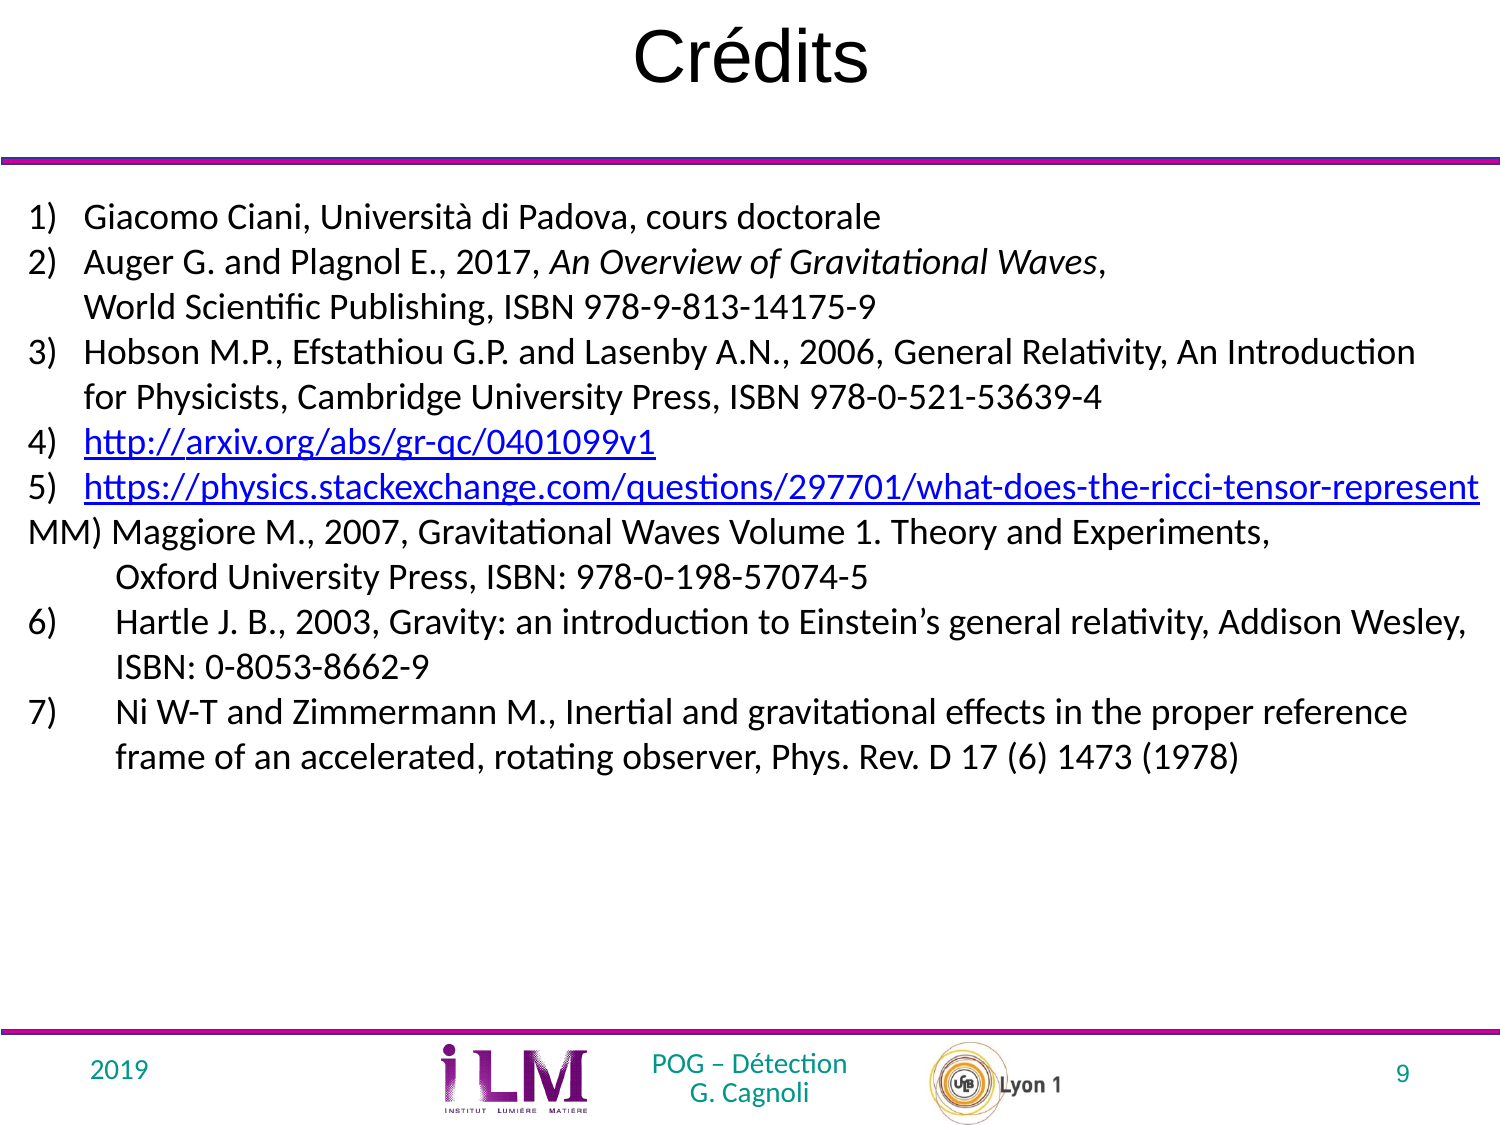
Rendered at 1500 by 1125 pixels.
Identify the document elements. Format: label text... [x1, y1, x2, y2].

slide_number 9 [1257, 1042, 1425, 1103]
footer POG – Détection G. Cagnoli [442, 1042, 1058, 1103]
picture [441, 1044, 587, 1113]
slide_number 2019 [75, 1042, 172, 1103]
text_box Crédits [1, 0, 1500, 158]
picture [923, 1040, 1065, 1125]
text_box Giacomo Ciani, Università di Padova, cours doctorale Auger G. and Plagnol E., 2017, An Overview of Gravitational Waves, World Scientific Publishing, ISBN 978-9-813-14175-9 Hobson M.P., Efstathiou G.P. and Lasenby A.N., 2006, General Relativity, An Introduction for Physicists, Cambridge University Press, ISBN 978-0-521-53639-4 http://arxiv.org/abs/gr-qc/0401099v1 https://physics.stackexchange.com/questions/297701/what-does-the-ricci-tensor-represent MM) Maggiore M., 2007, Gravitational Waves Volume 1. Theory and Experiments, Oxford University Press, ISBN: 978-0-198-57074-5 Hartle J. B., 2003, Gravity: an introduction to Einstein’s general relativity, Addison Wesley, ISBN: 0-8053-8662-9 Ni W-T and Zimmermann M., Inertial and gravitational effects in the proper reference frame of an accelerated, rotating observer, Phys. Rev. D 17 (6) 1473 (1978) [12, 184, 1496, 785]
